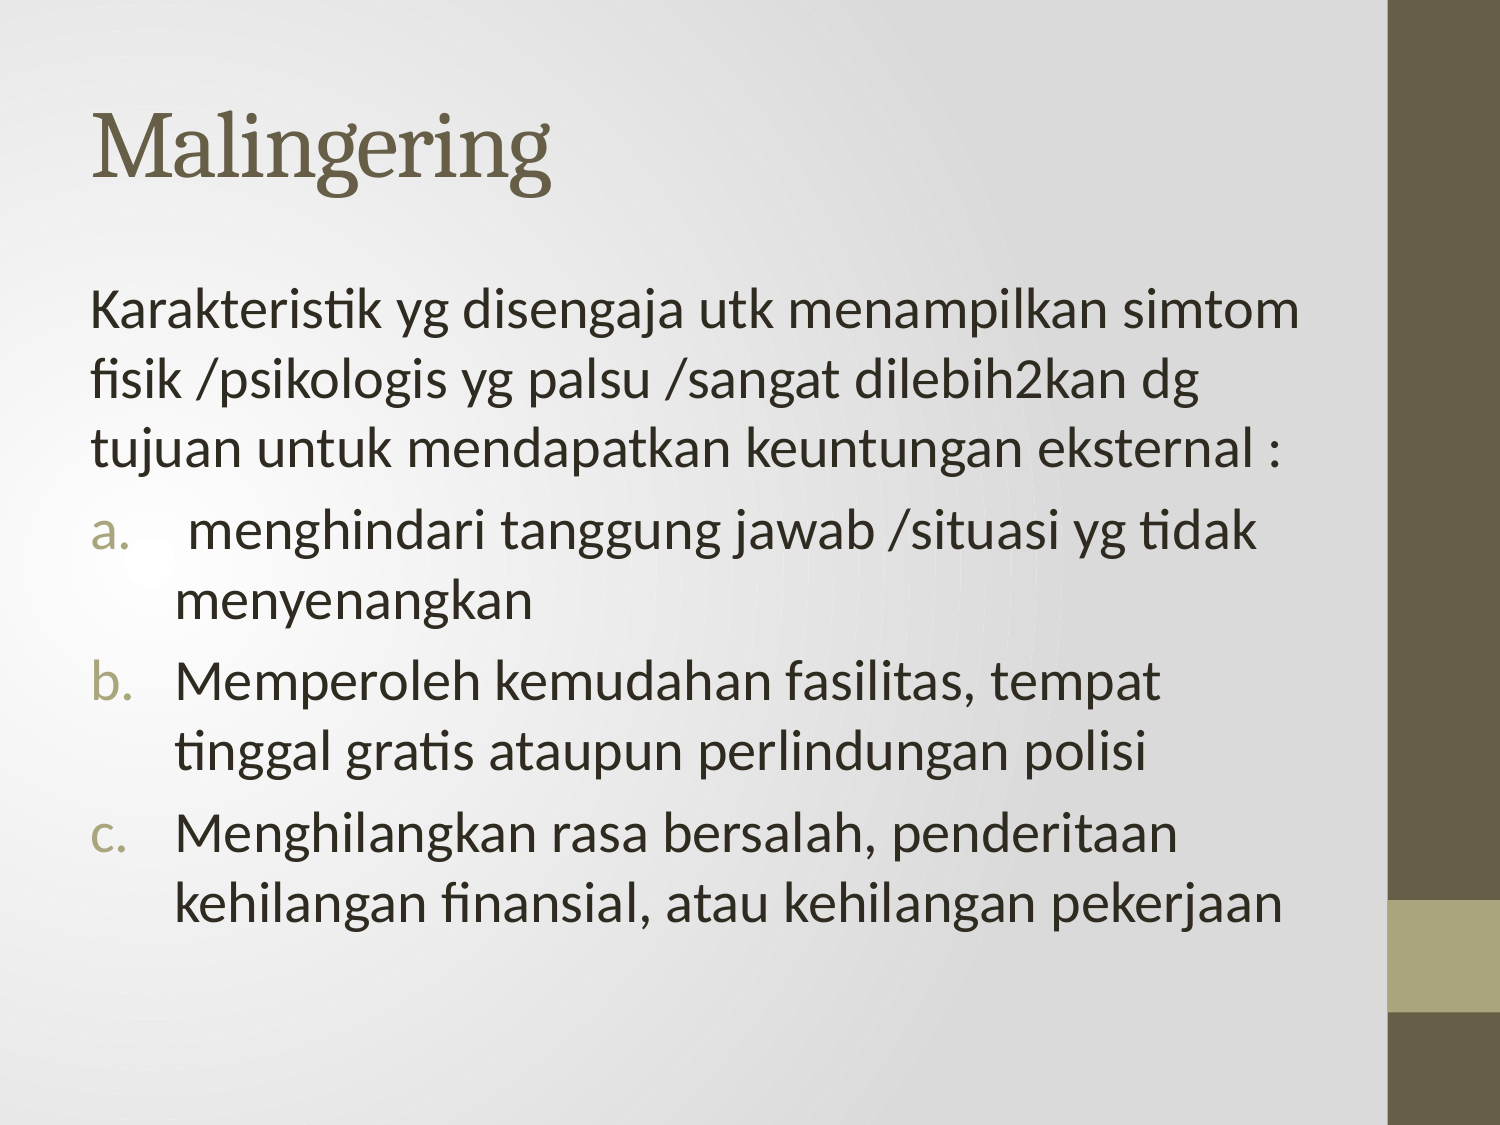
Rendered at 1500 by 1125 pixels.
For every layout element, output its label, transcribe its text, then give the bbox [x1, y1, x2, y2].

title Malingering [75, 45, 1325, 233]
list Karakteristik yg disengaja utk menampilkan simtom fisik /psikologis yg palsu /sangat dilebih2kan dg tujuan untuk mendapatkan keuntungan eksternal : menghindari tanggung jawab /situasi yg tidak menyenangkan Memperoleh kemudahan fasilitas, tempat tinggal gratis ataupun perlindungan polisi Menghilangkan rasa bersalah, penderitaan kehilangan finansial, atau kehilangan pekerjaan [75, 262, 1325, 1050]
